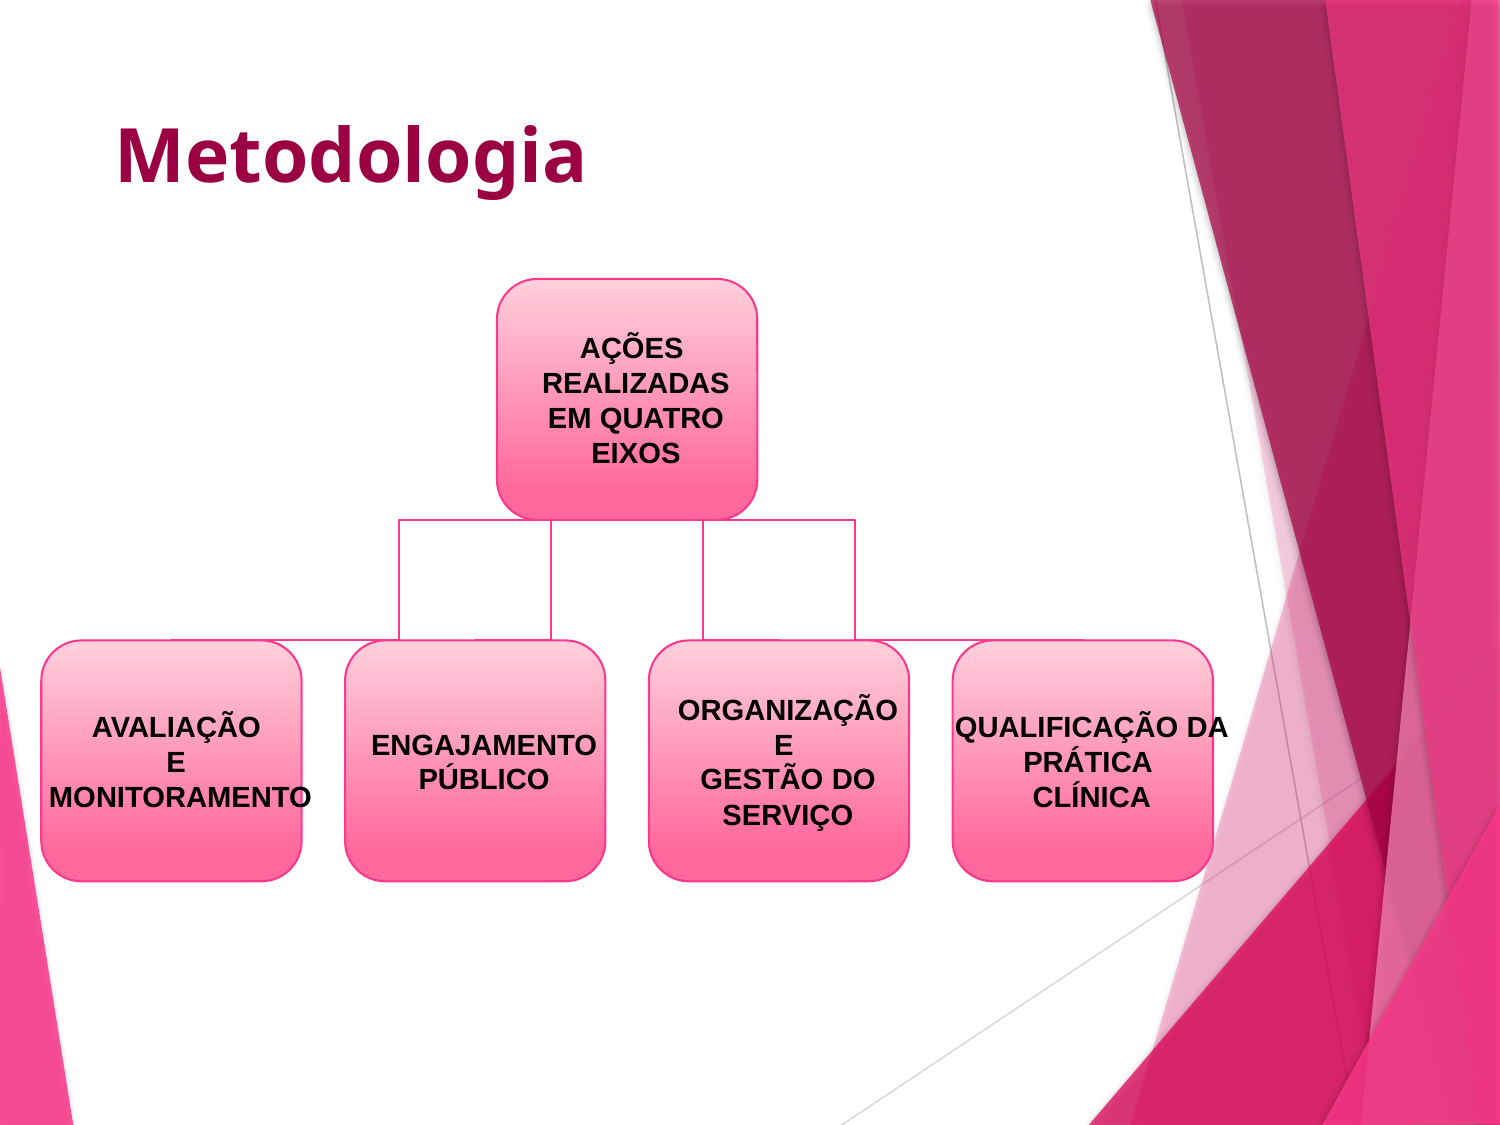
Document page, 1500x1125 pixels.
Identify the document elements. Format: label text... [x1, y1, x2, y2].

title Metodologia [99, 99, 1142, 277]
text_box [40, 278, 1214, 882]
